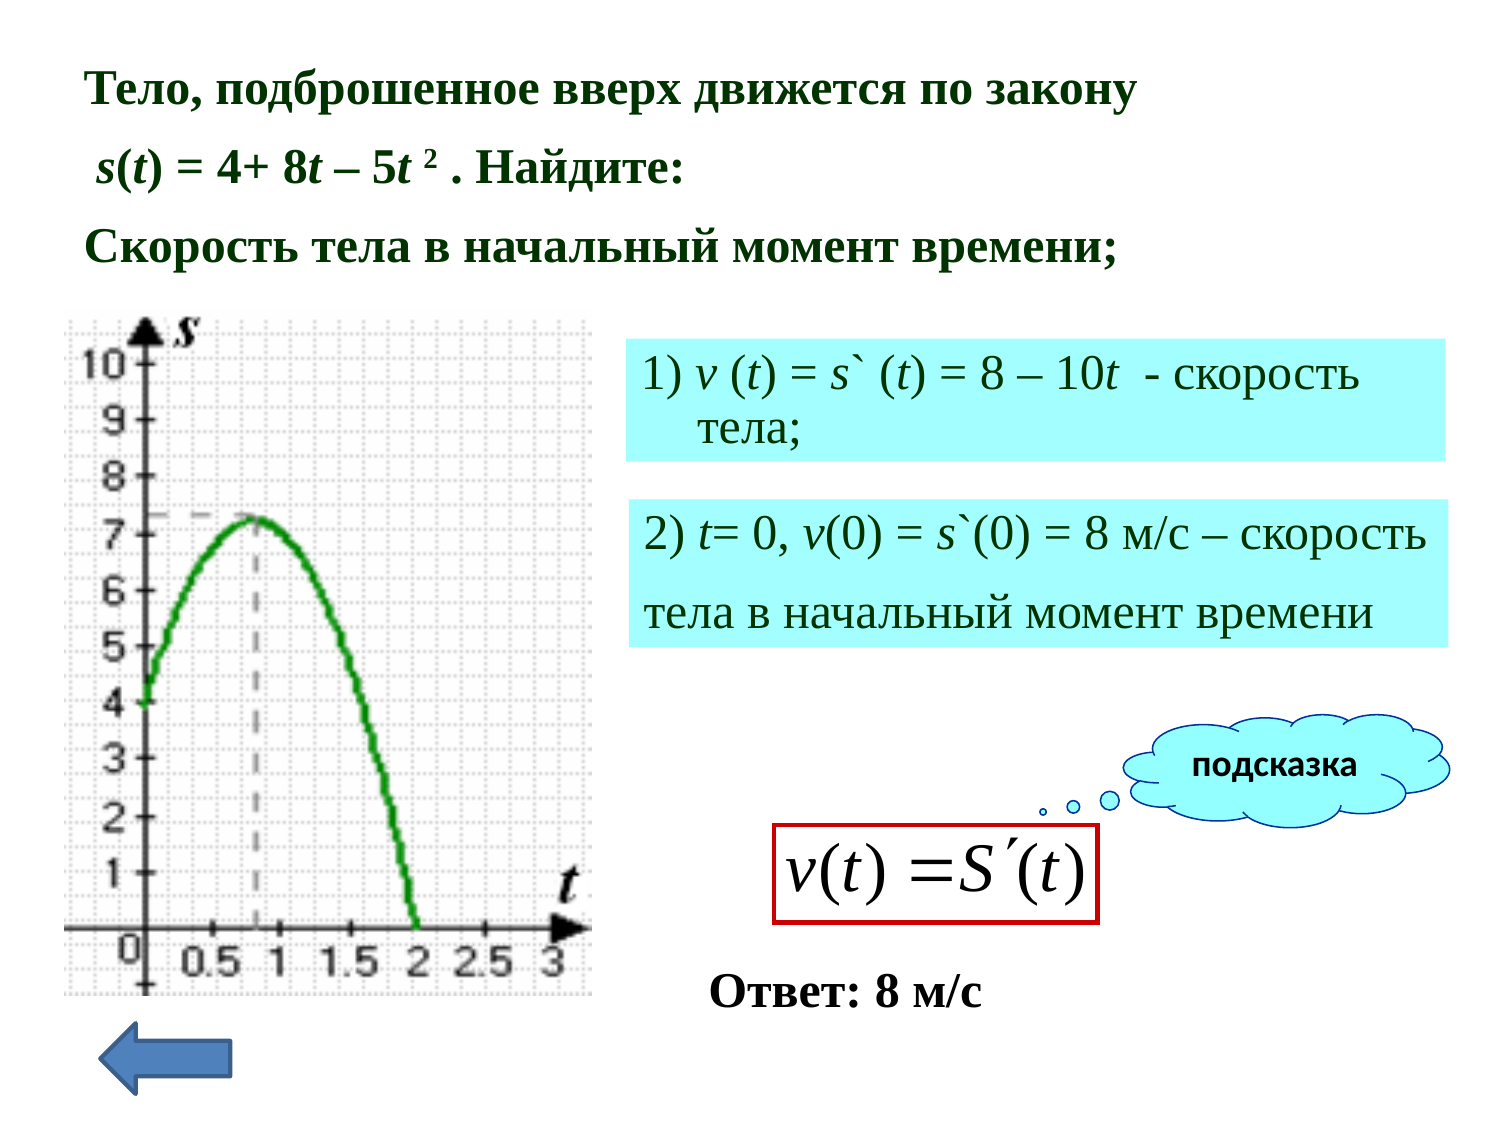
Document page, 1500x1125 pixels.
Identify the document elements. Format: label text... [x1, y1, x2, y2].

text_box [775, 827, 1096, 921]
text_box Тело, подброшенное вверх движется по закону s(t) = 4+ 8t – 5t 2 . Найдите: Скорость тела в начальный момент времени; [69, 54, 1428, 282]
text_box 2) t= 0, v(0) = s`(0) = 8 м/с – скорость тела в начальный момент времени [628, 499, 1449, 648]
text_box Ответ: 8 м/с [693, 957, 1445, 1026]
text_box 1) v (t) = s` (t) = 8 – 10t - скорость тела; [625, 338, 1446, 462]
text_box подсказка [1067, 800, 1080, 814]
text_box подсказка [1123, 714, 1450, 828]
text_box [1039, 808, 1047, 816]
text_box подсказка [1100, 791, 1120, 811]
picture [64, 309, 593, 996]
text_box [98, 1021, 233, 1096]
